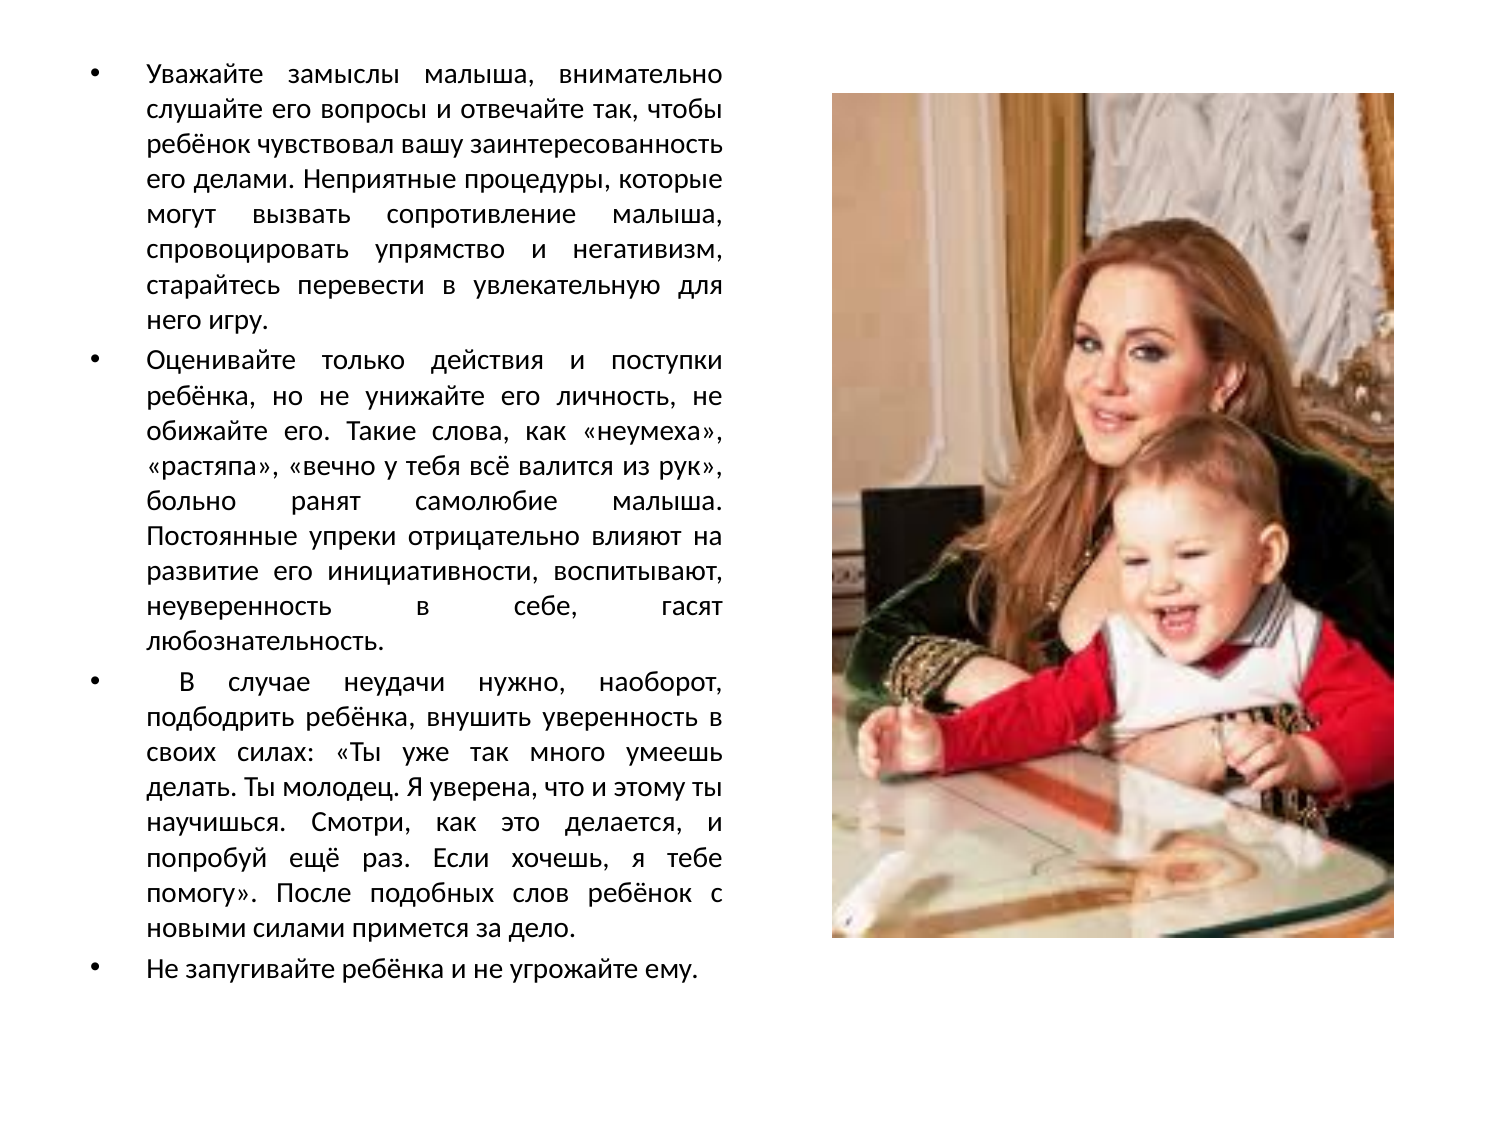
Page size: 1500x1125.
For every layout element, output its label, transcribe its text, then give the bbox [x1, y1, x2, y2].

list Уважайте замыслы малыша, внимательно слушайте его вопросы и отвечайте так, чтобы ребёнок чувствовал вашу заинтересованность его делами. Неприятные процедуры, которые могут вызвать сопротивление малыша, спровоцировать упрямство и негативизм, старайтесь перевести в увлекательную для него игру. Оценивайте только действия и поступки ребёнка, но не унижайте его личность, не обижайте его. Такие слова, как «неумеха», «растяпа», «вечно у тебя всё валится из рук», больно ранят самолюбие малыша. Постоянные упреки отрицательно влияют на развитие его инициативности, воспитывают, неуверенность в себе, гасят любознательность. В случае неудачи нужно, наоборот, подбодрить ребёнка, внушить уверенность в своих силах: «Ты уже так много умеешь делать. Ты молодец. Я уверена, что и этому ты научишься. Смотри, как это делается, и попробуй ещё раз. Если хочешь, я тебе помогу». После подобных слов ребёнок с новыми силами примется за дело. Не запугивайте ребёнка и не угрожайте ему. [75, 46, 739, 1005]
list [831, 93, 1394, 938]
